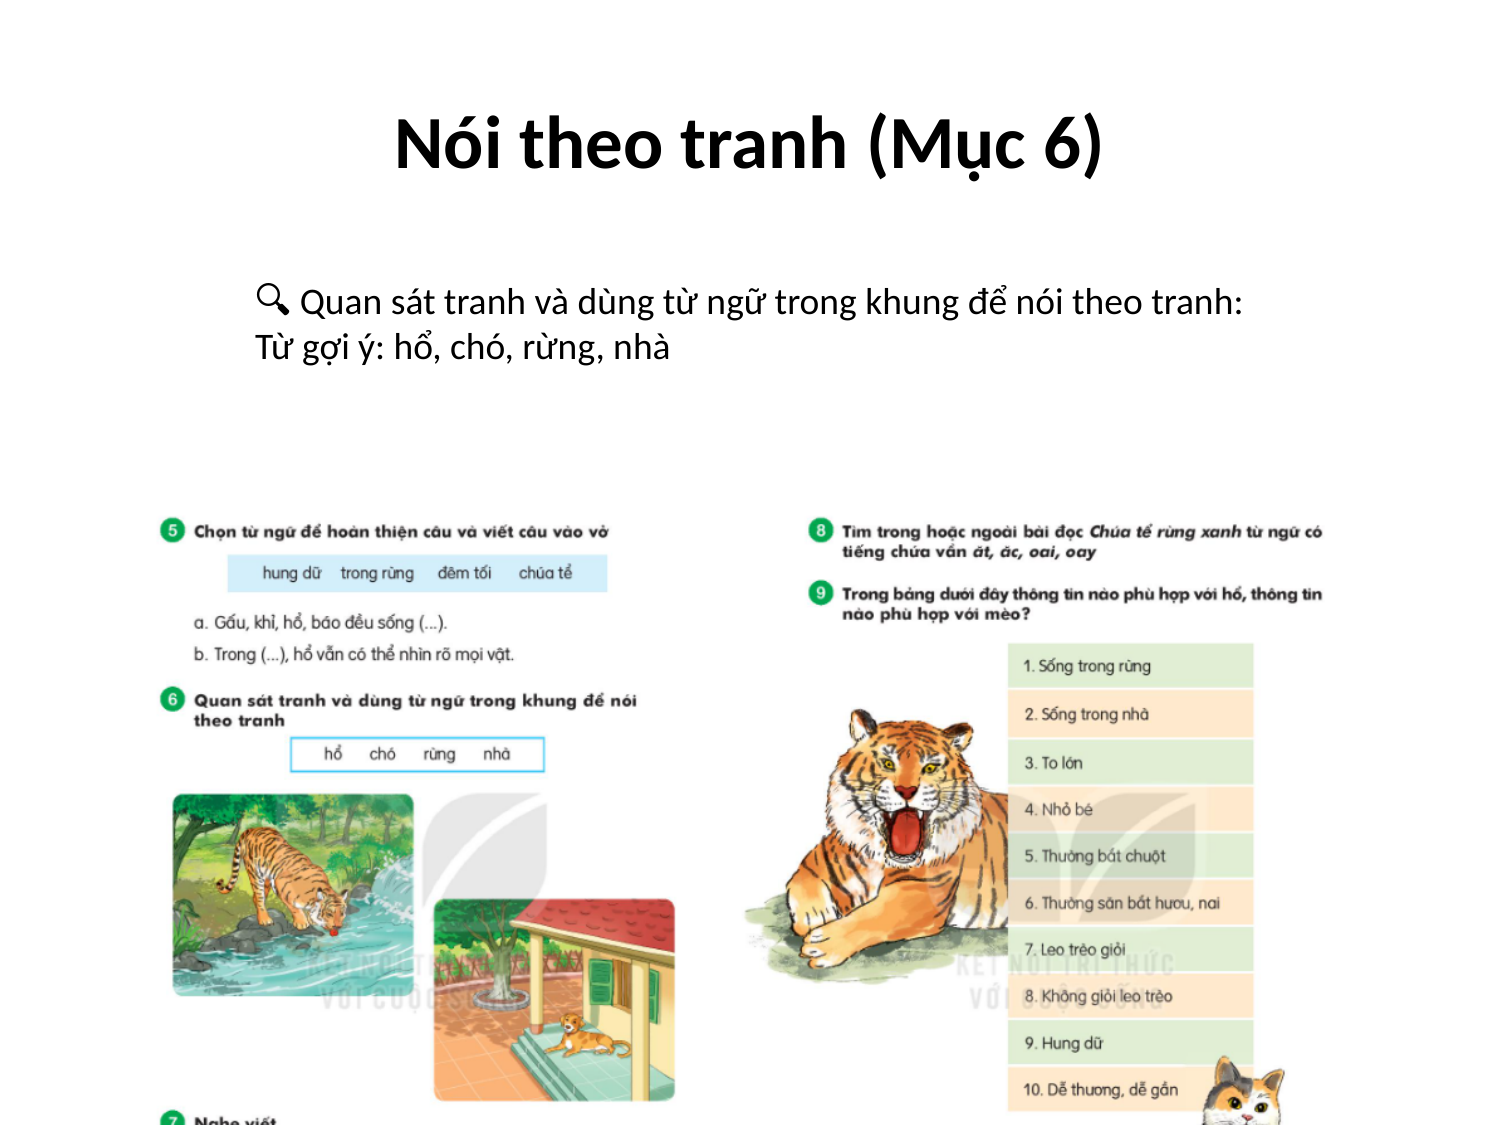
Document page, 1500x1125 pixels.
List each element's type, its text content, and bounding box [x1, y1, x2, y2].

picture [149, 479, 1351, 1125]
title Nói theo tranh (Mục 6) [75, 45, 1425, 233]
text_box 🔍 Quan sát tranh và dùng từ ngữ trong khung để nói theo tranh: Từ gợi ý: hổ, chó, rừng, nhà [240, 224, 1260, 375]
